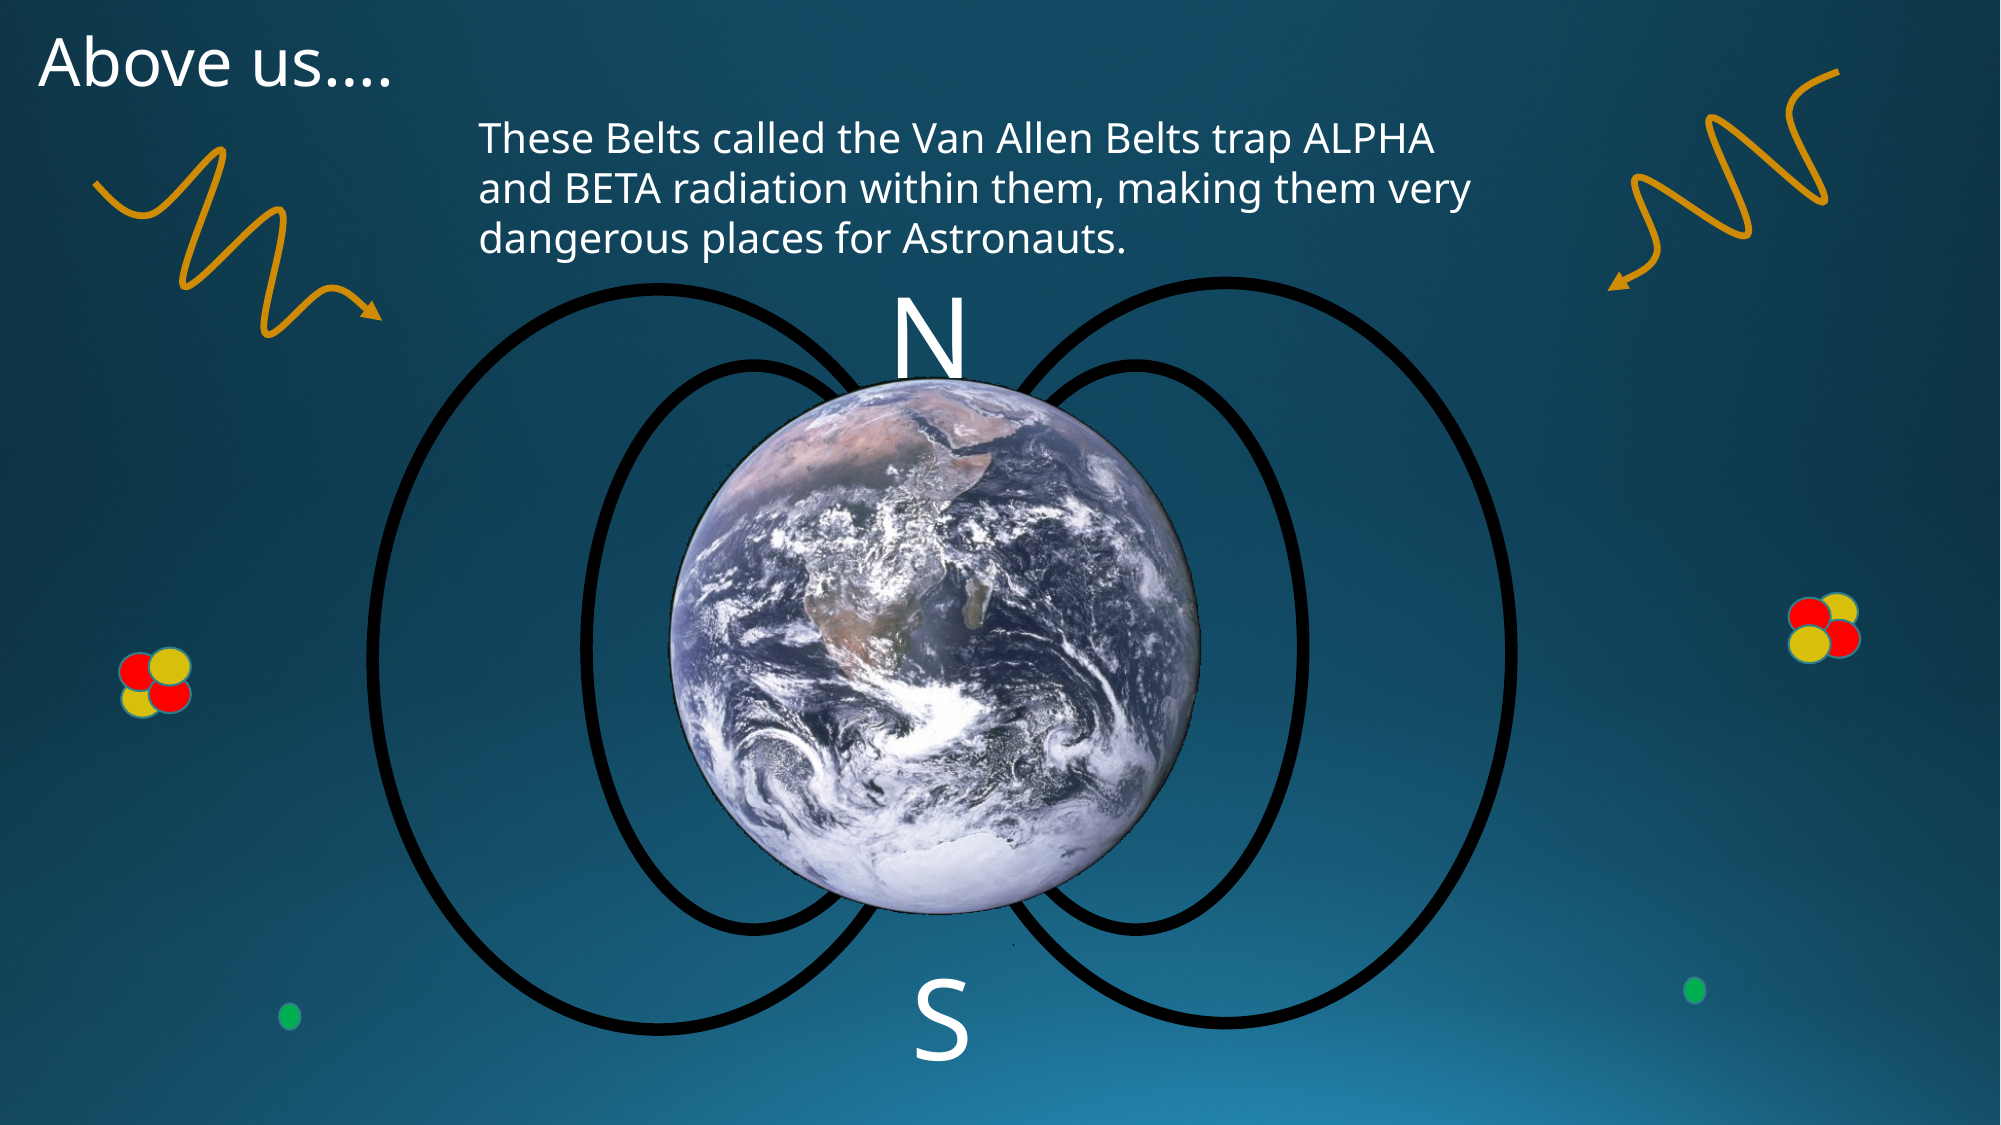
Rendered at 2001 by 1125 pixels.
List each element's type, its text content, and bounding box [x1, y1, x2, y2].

text_box [1607, 70, 1840, 291]
text_box These Belts called the Van Allen Belts trap ALPHA and BETA radiation within them, making them very dangerous places for Astronauts. [463, 104, 1490, 270]
text_box [1683, 976, 1707, 1005]
text_box S [895, 946, 988, 1091]
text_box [118, 647, 191, 718]
text_box N [872, 270, 989, 349]
picture [0, 0, 2001, 1125]
text_box [278, 1002, 302, 1031]
list Above us…. [23, 21, 1703, 735]
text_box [1788, 592, 1861, 664]
text_box [377, 735, 841, 1031]
text_box [94, 148, 383, 336]
text_box [1049, 735, 1506, 1025]
